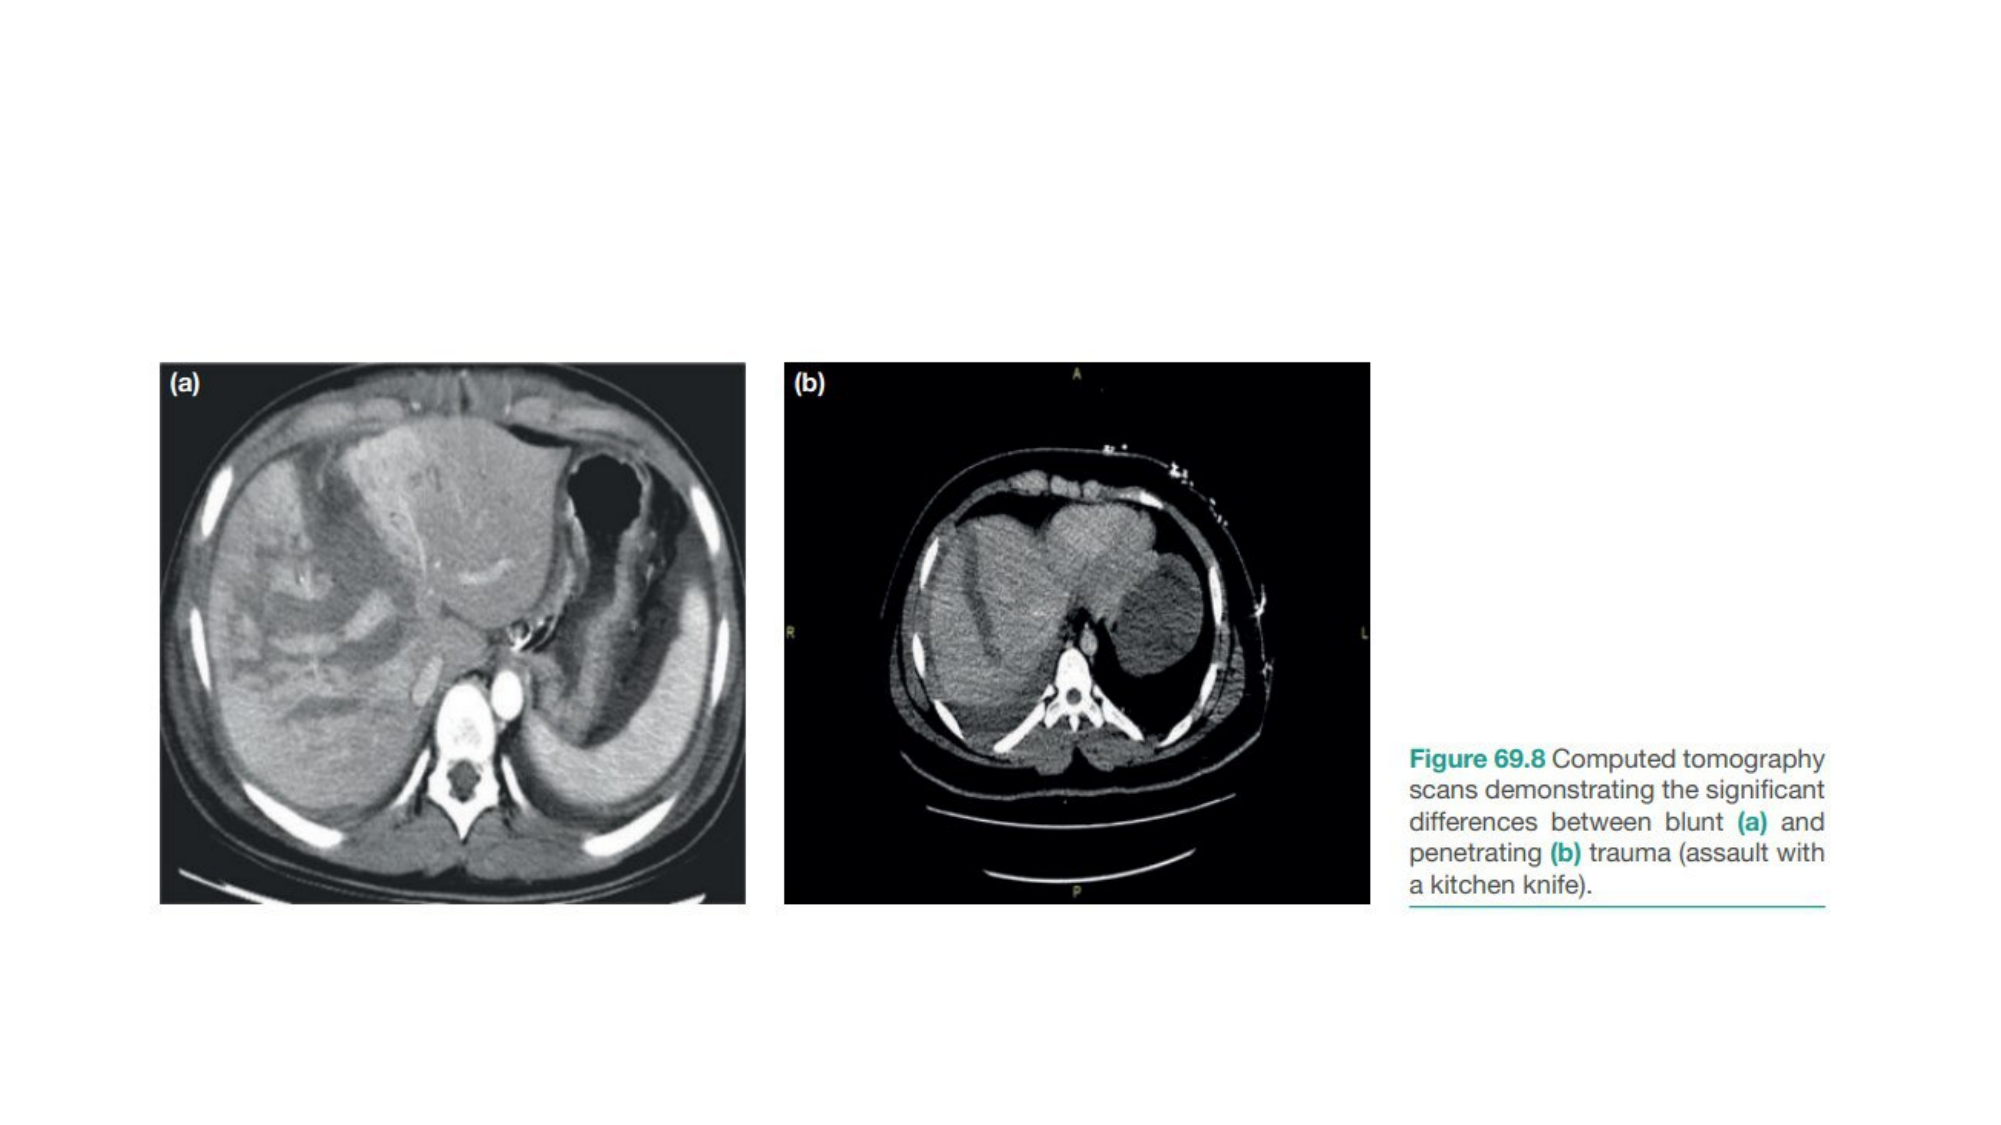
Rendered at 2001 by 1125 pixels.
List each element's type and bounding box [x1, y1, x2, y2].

list [136, 300, 1863, 943]
